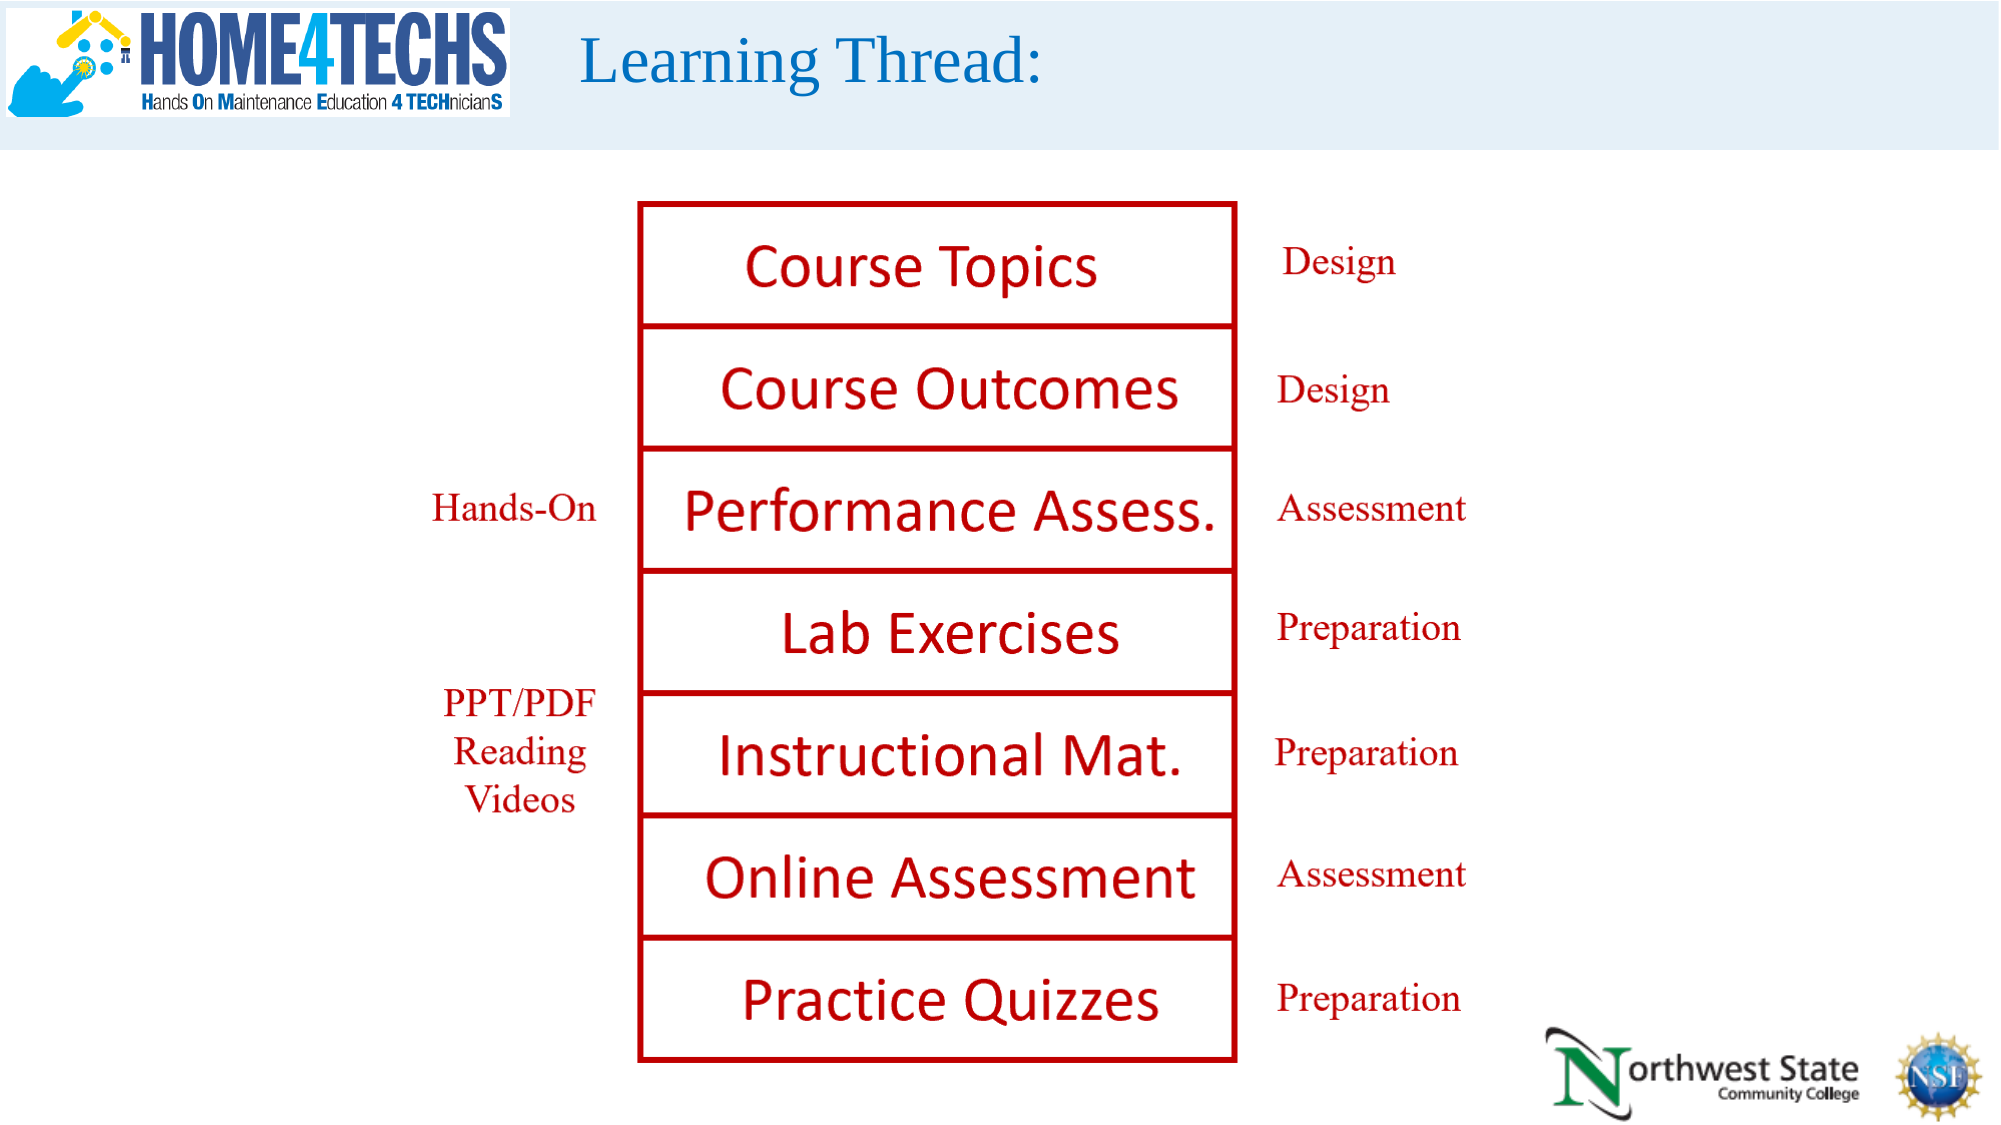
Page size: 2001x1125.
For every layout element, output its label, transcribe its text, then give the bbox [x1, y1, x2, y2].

picture [1540, 1021, 1987, 1125]
picture [6, 8, 510, 117]
text_box Learning Thread: [517, 1, 1123, 105]
picture [415, 186, 1504, 1083]
text_box [0, 0, 2000, 152]
picture [77, 60, 92, 72]
